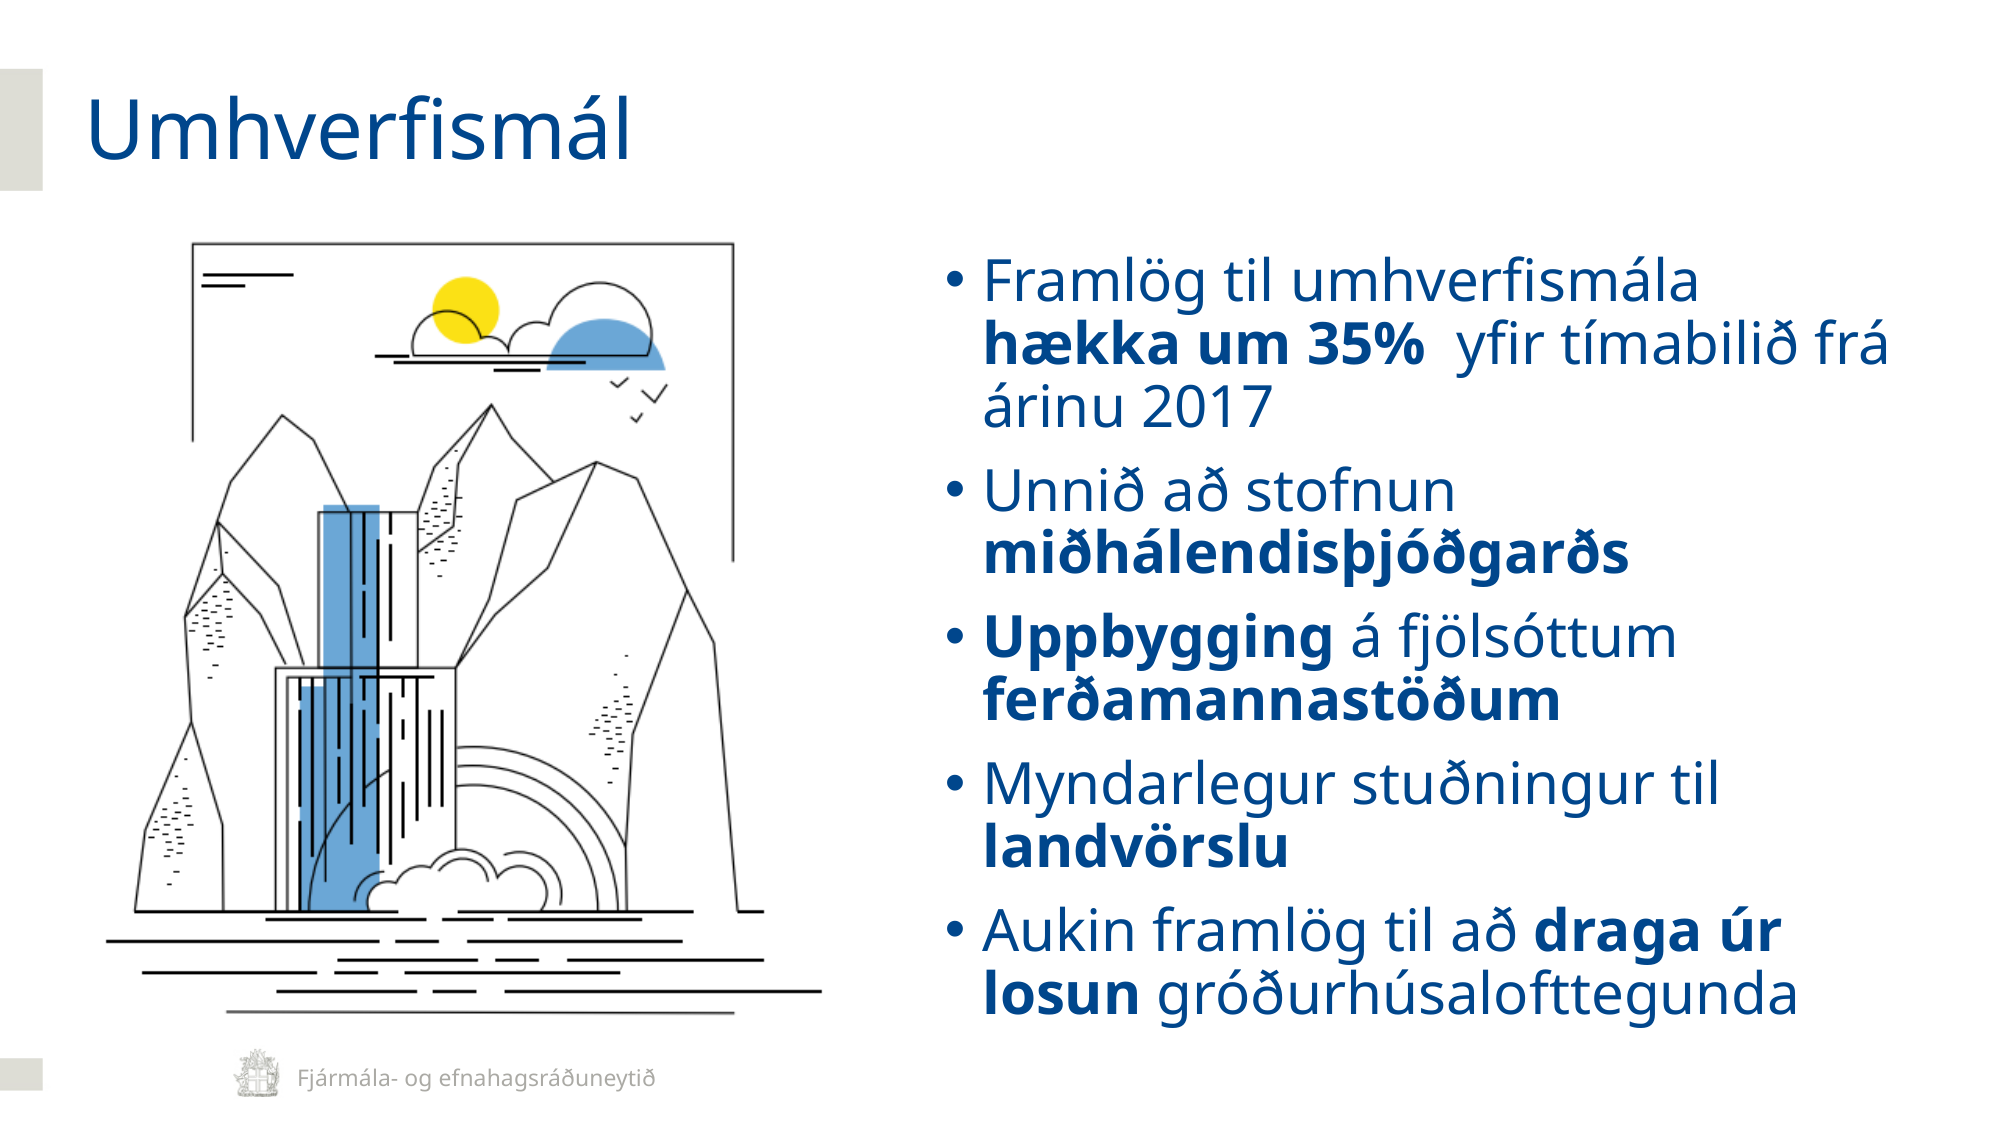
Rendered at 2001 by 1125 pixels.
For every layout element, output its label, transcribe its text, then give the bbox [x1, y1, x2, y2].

list Umhverfismál [70, 84, 1683, 182]
list Framlög til umhverfismála hækka um 35% yfir tímabilið frá árinu 2017 Unnið að stofnun miðhálendisþjóðgarðs Uppbygging á fjölsóttum ferðamannastöðum Myndarlegur stuðningur til landvörslu Aukin framlög til að draga úr losun gróðurhúsalofttegunda [930, 243, 1919, 1024]
picture [0, 0, 2001, 1125]
